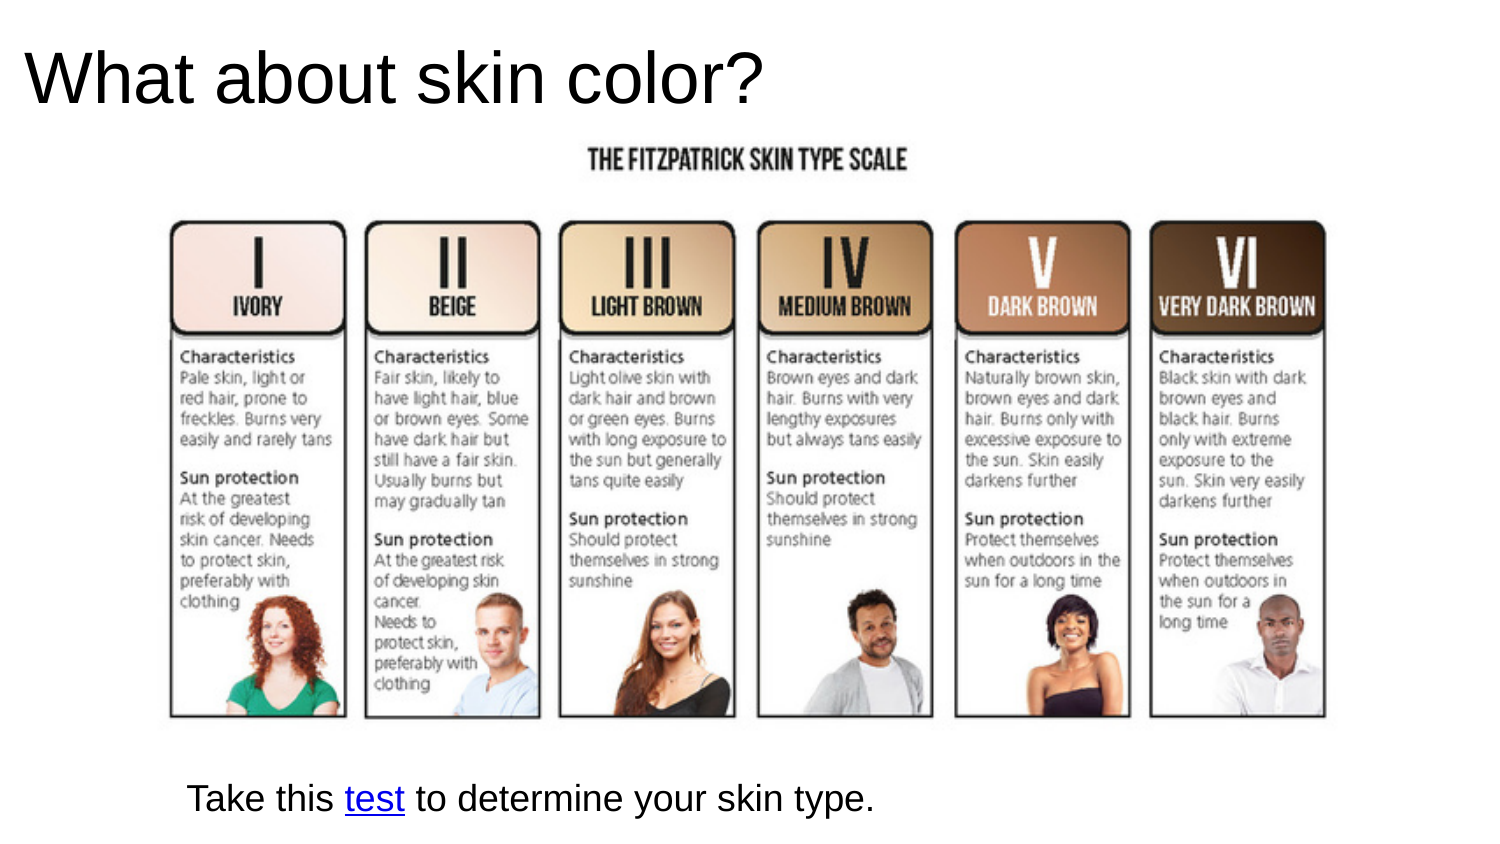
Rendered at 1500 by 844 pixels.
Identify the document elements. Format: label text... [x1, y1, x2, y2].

text_box Take this test to determine your skin type. [173, 748, 1017, 805]
picture [144, 126, 1356, 740]
title What about skin color? [11, 17, 1422, 119]
